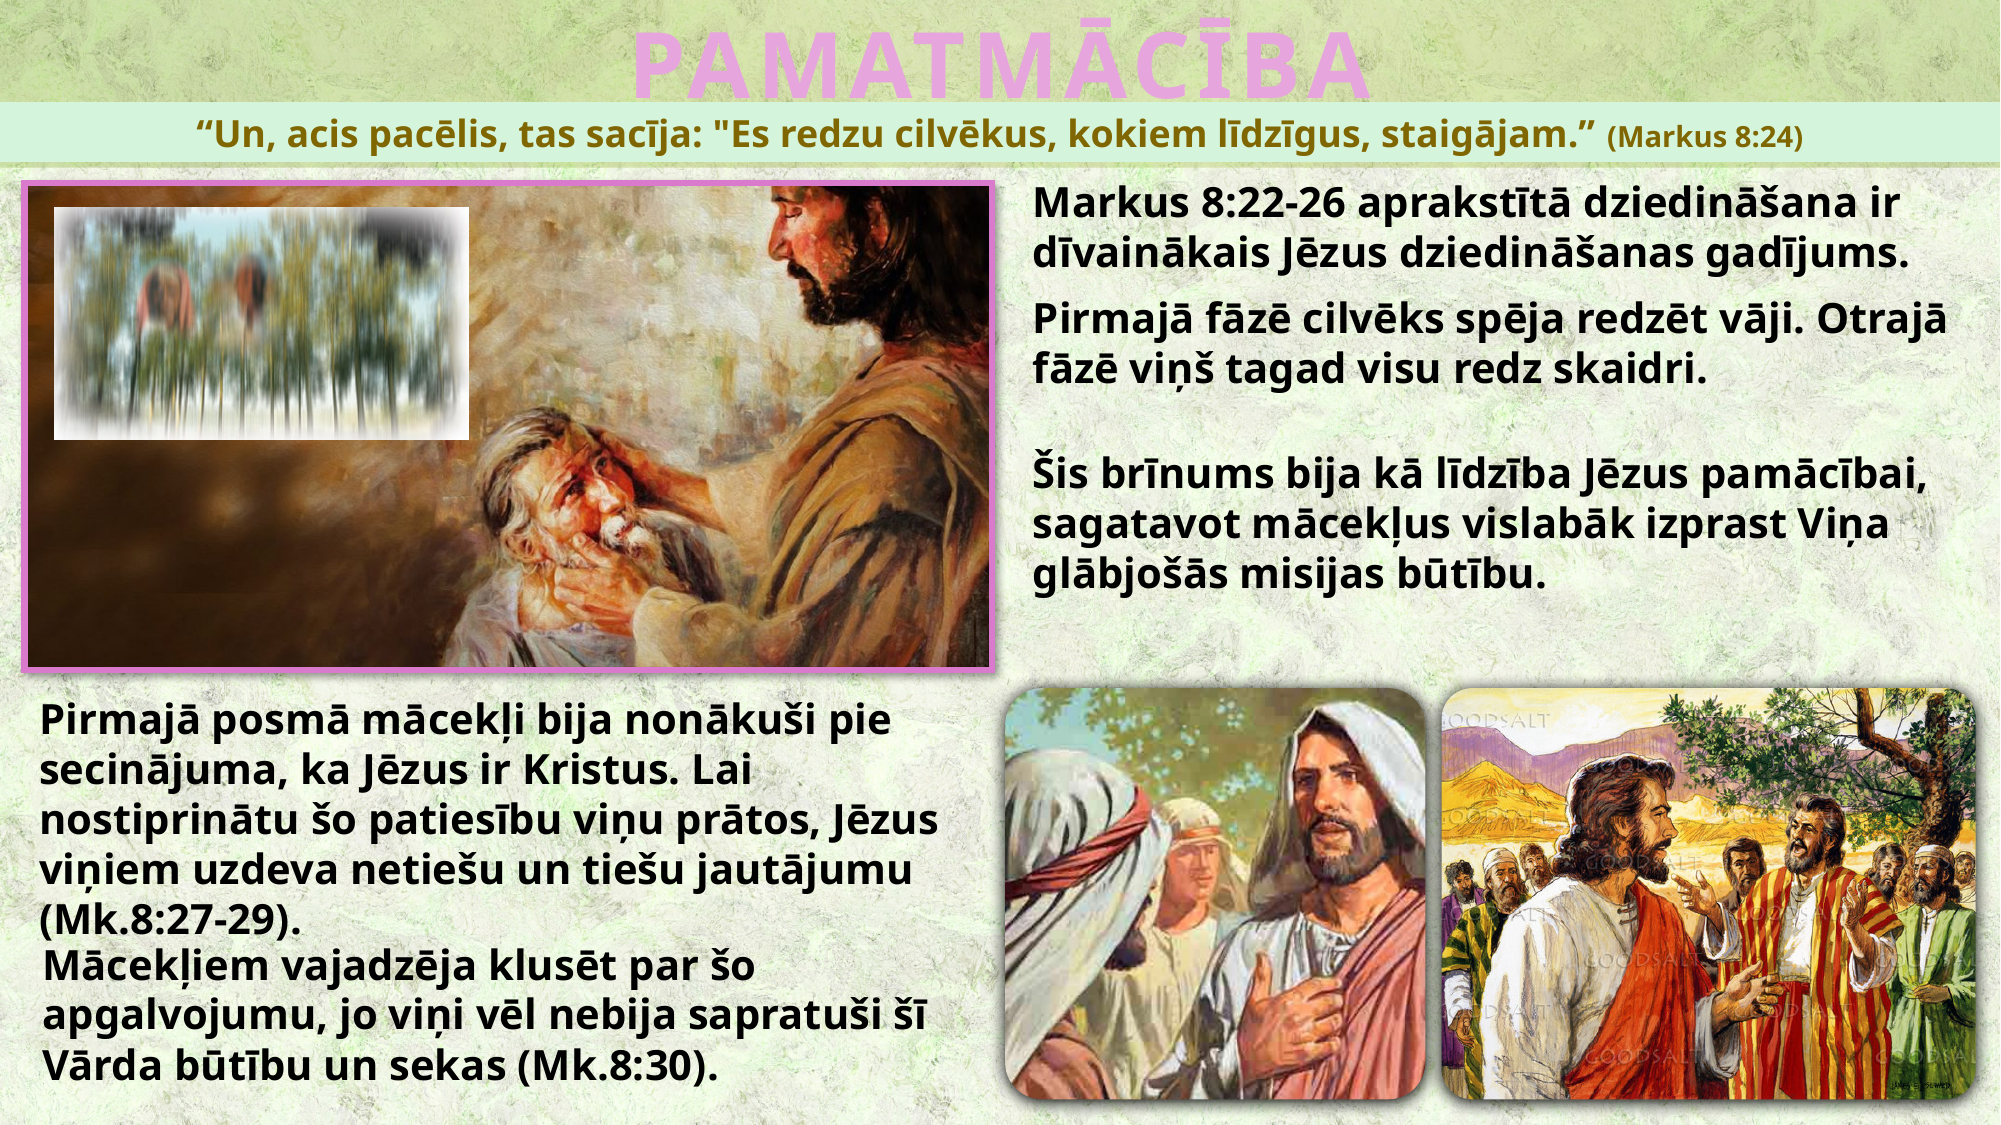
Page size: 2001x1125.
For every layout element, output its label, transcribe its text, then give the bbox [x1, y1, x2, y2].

text_box Pirmajā posmā mācekļi bija nonākuši pie secinājuma, ka Jēzus ir Kristus. Lai nostiprinātu šo patiesību viņu prātos, Jēzus viņiem uzdeva netiešu un tiešu jautājumu (Mk.8:27-29). [24, 685, 989, 950]
picture [0, 0, 2001, 1125]
text_box PAMATMĀCĪBA [0, 0, 2000, 102]
text_box “Un, acis pacēlis, tas sacīja: "Es redzu cilvēkus, kokiem līdzīgus, staigājam.” (Markus 8:24) [0, 102, 2000, 162]
text_box Markus 8:22-26 aprakstītā dziedināšana ir dīvainākais Jēzus dziedināšanas gadījums. [1018, 168, 2000, 284]
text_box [27, 186, 990, 668]
text_box Mācekļiem vajadzēja klusēt par šo apgalvojumu, jo viņi vēl nebija sapratuši šī Vārda būtību un sekas (Mk.8:30). [27, 931, 989, 1096]
text_box Šis brīnums bija kā līdzība Jēzus pamācībai, sagatavot mācekļus vislabāk izprast Viņa glābjošās misijas būtību. [1018, 439, 2000, 605]
text_box Pirmajā fāzē cilvēks spēja redzēt vāji. Otrajā fāzē viņš tagad visu redz skaidri. [1018, 284, 2000, 400]
